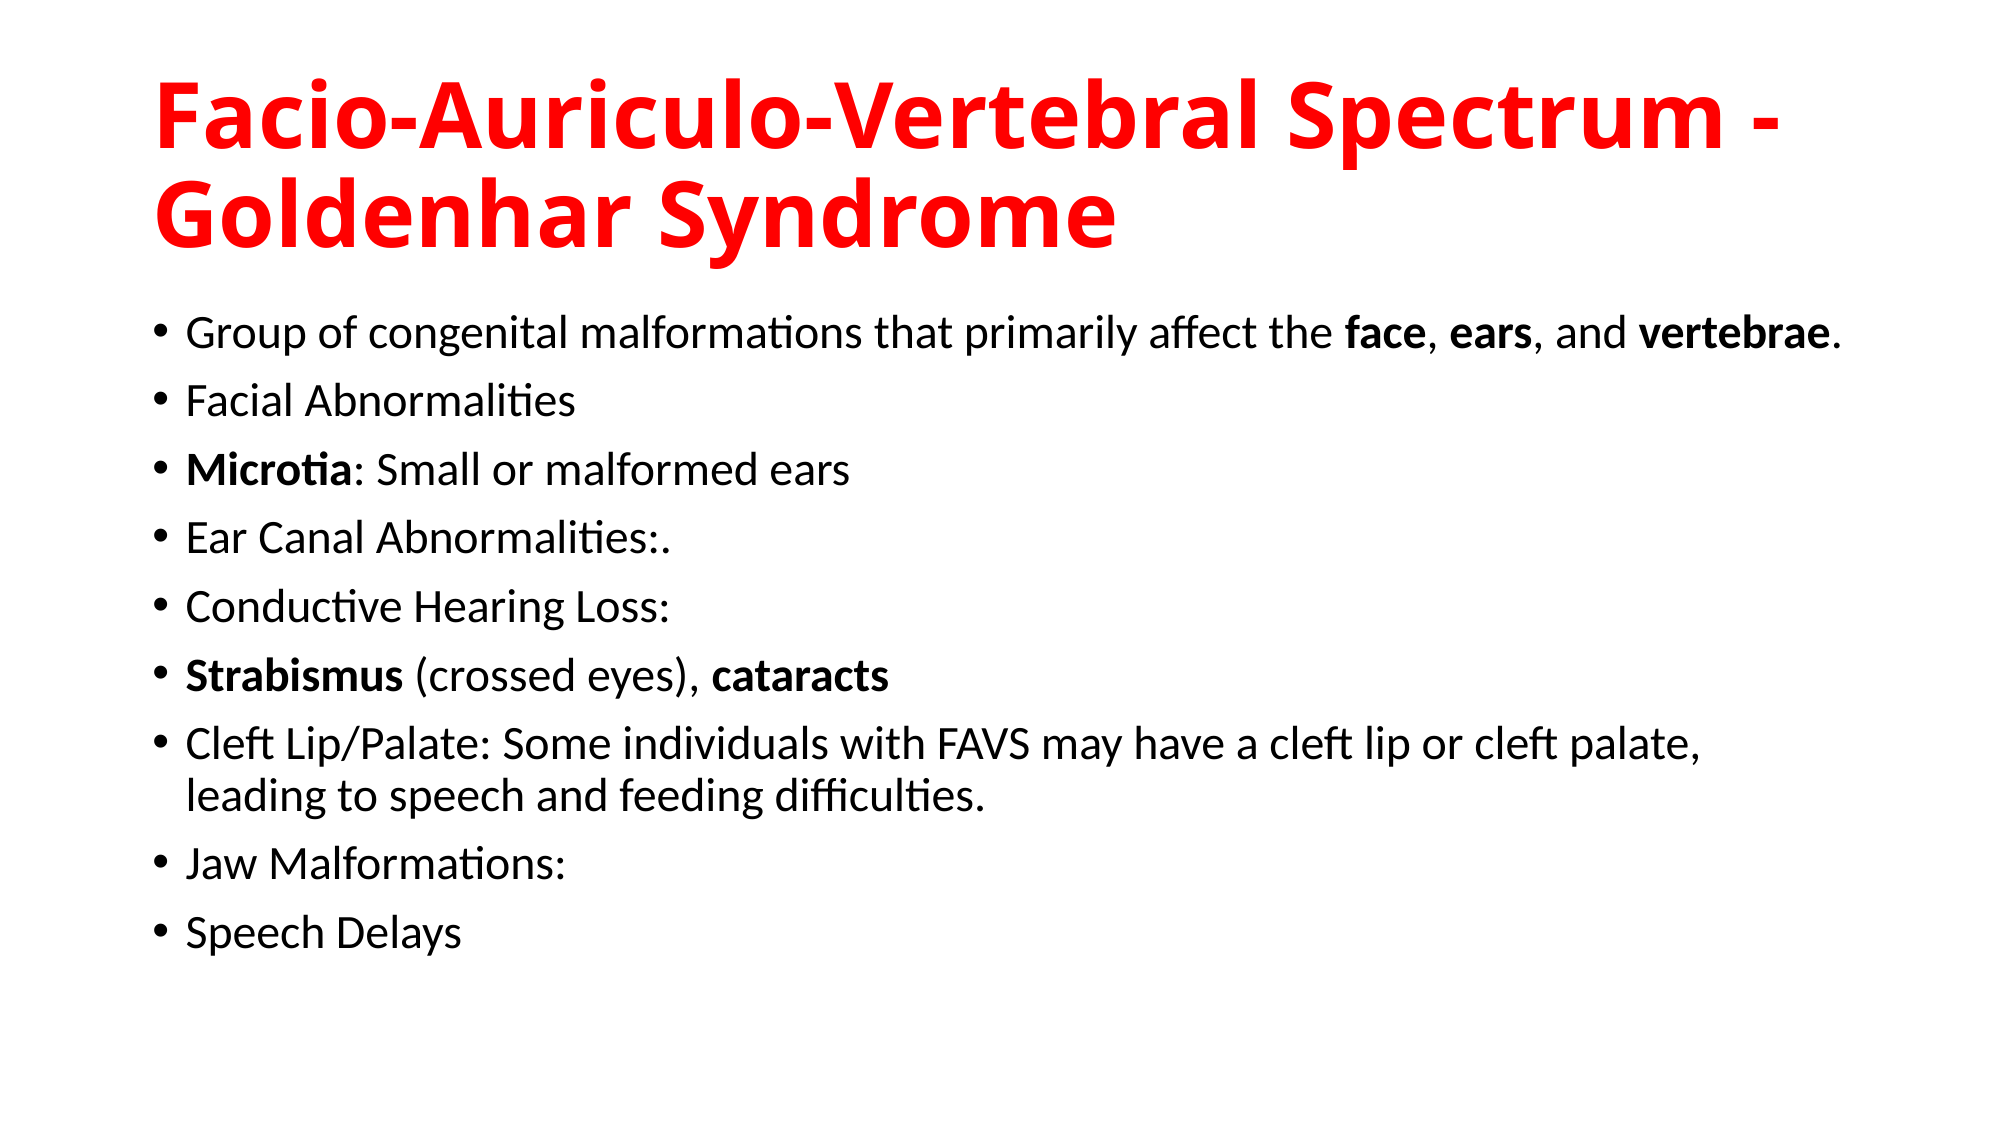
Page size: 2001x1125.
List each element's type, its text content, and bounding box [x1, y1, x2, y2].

title Facio-Auriculo-Vertebral Spectrum - Goldenhar Syndrome [137, 59, 1863, 278]
list Group of congenital malformations that primarily affect the face, ears, and vertebrae. Facial Abnormalities Microtia: Small or malformed ears Ear Canal Abnormalities:. Conductive Hearing Loss: Strabismus (crossed eyes), cataracts Cleft Lip/Palate: Some individuals with FAVS may have a cleft lip or cleft palate, leading to speech and feeding difficulties. Jaw Malformations: Speech Delays [137, 299, 1863, 1014]
